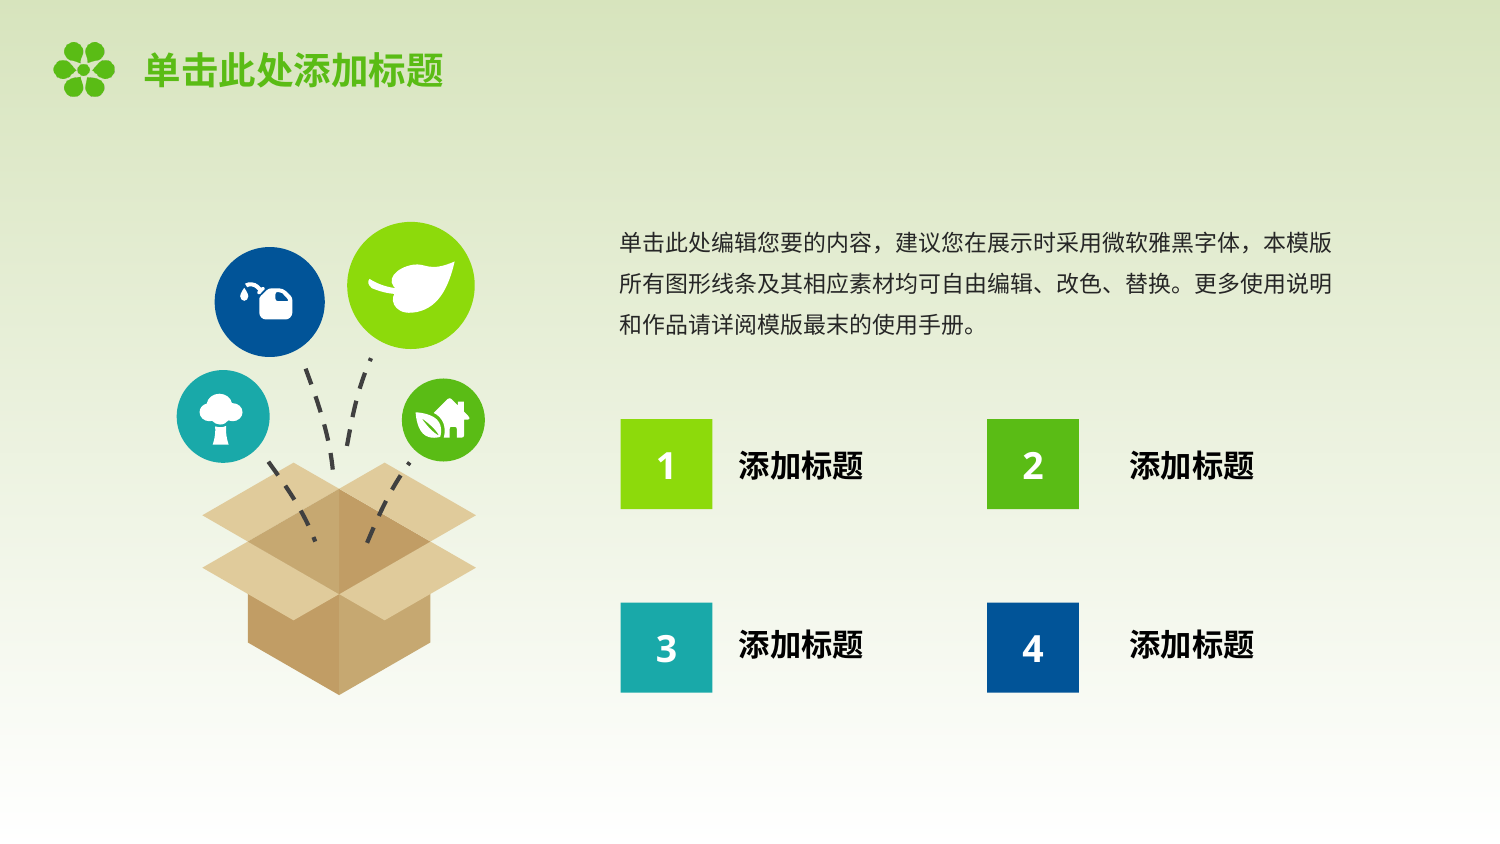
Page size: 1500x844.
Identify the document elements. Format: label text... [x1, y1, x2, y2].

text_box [366, 261, 455, 315]
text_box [201, 462, 477, 696]
text_box 2 [987, 419, 1079, 510]
text_box [347, 221, 475, 350]
text_box 添加标题 [1102, 441, 1282, 490]
text_box 单击此处添加标题 [132, 40, 455, 98]
text_box 添加标题 [711, 619, 891, 668]
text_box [199, 393, 243, 445]
text_box 3 [620, 602, 713, 693]
text_box 单击此处编辑您要的内容，建议您在展示时采用微软雅黑字体，本模版所有图形线条及其相应素材均可自由编辑、改色、替换。更多使用说明和作品请详阅模版最末的使用手册。 [608, 209, 1364, 344]
text_box [401, 378, 485, 461]
text_box [346, 358, 372, 446]
text_box [305, 368, 332, 461]
text_box [176, 370, 270, 461]
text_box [239, 281, 293, 320]
text_box 添加标题 [711, 441, 891, 490]
picture [53, 41, 115, 97]
text_box 添加标题 [1102, 619, 1282, 668]
text_box [214, 247, 325, 357]
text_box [415, 397, 472, 441]
text_box 1 [620, 419, 713, 510]
text_box 4 [987, 602, 1079, 693]
